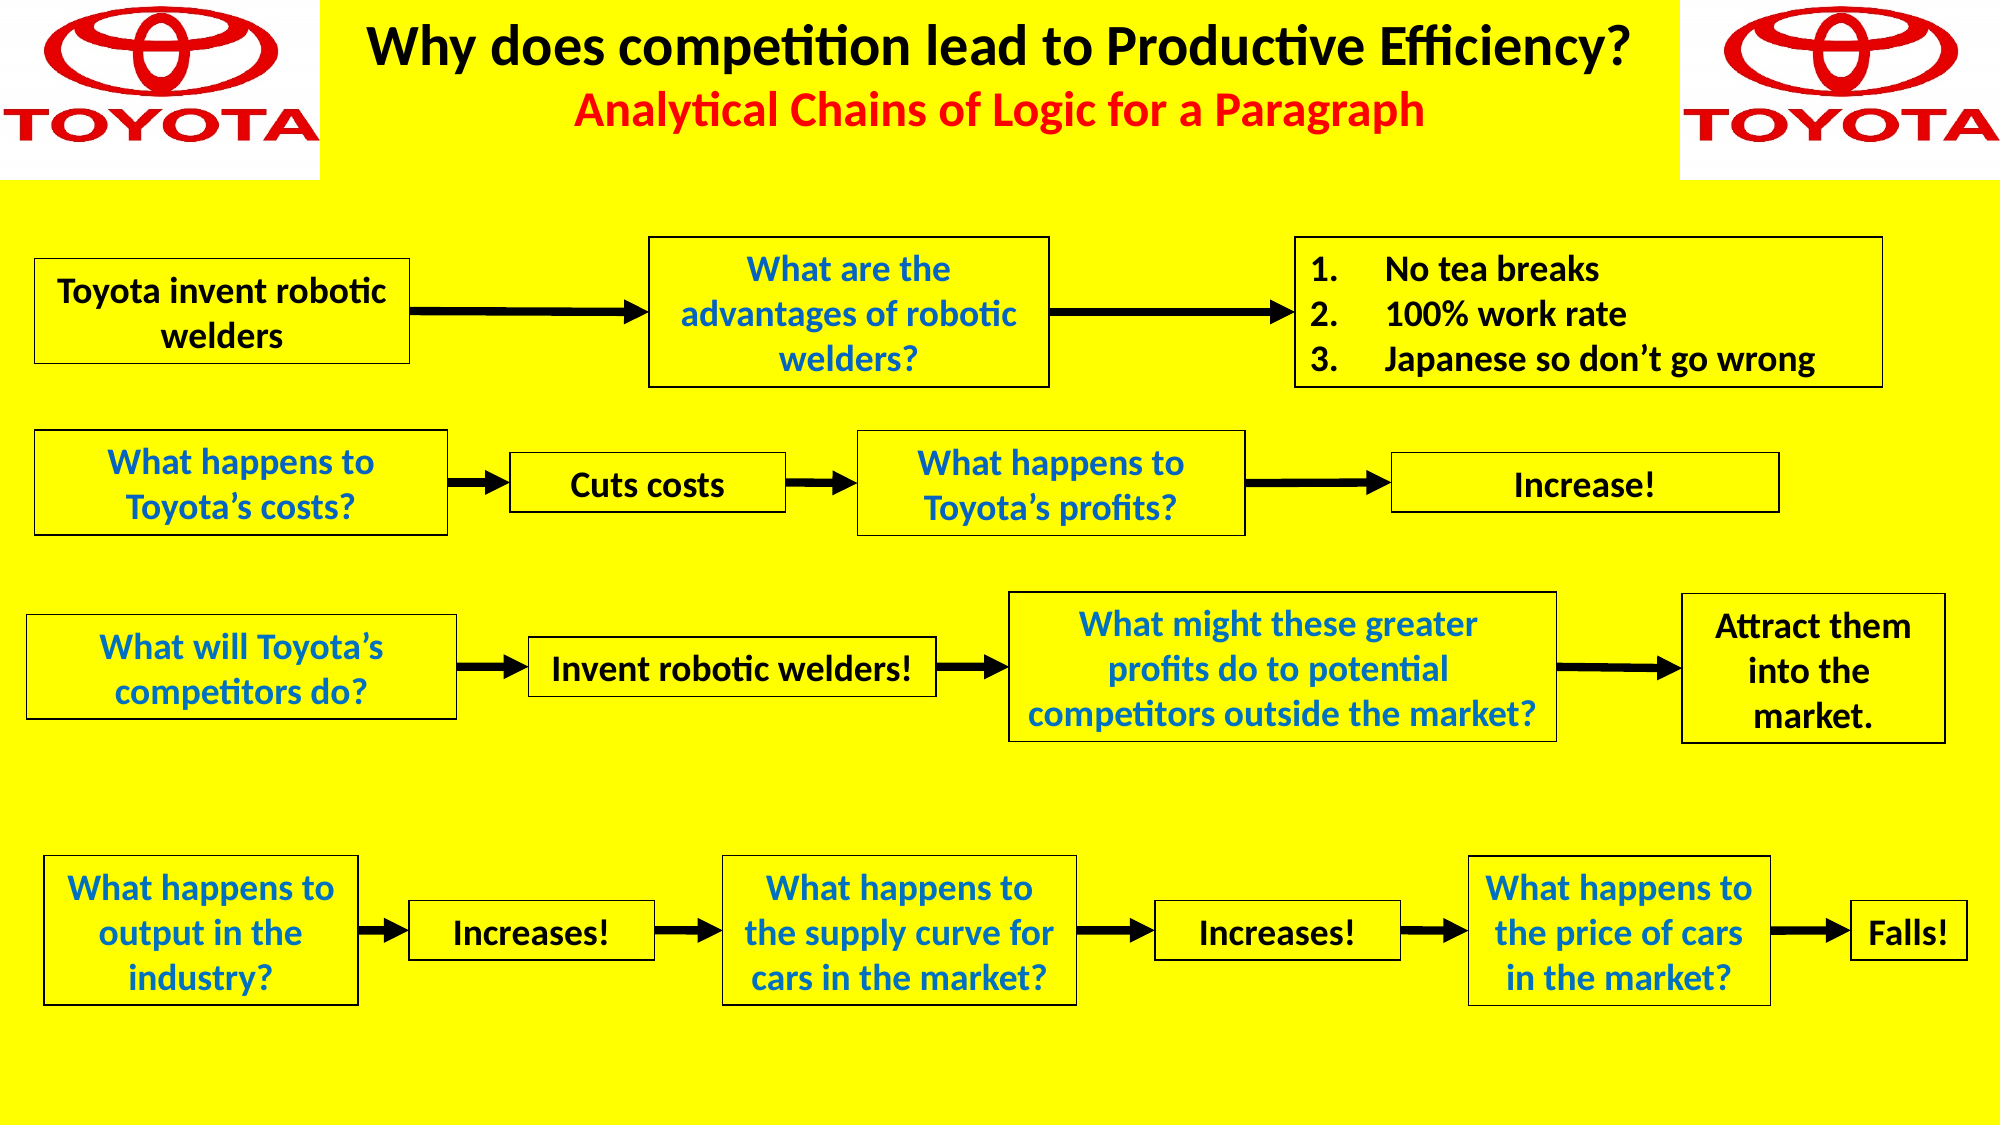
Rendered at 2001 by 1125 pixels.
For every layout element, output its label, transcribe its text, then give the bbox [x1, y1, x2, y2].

text_box Cuts costs [510, 452, 786, 513]
text_box Falls! [1850, 900, 1968, 961]
text_box Increases! [408, 900, 655, 961]
text_box What happens to Toyota’s profits? [857, 430, 1245, 536]
text_box Toyota invent robotic welders [34, 258, 410, 364]
picture [0, 0, 320, 180]
text_box What are the advantages of robotic welders? [649, 237, 1049, 387]
text_box What happens to Toyota’s costs? [34, 430, 448, 535]
text_box What happens to output in the industry? [44, 855, 358, 1006]
text_box Invent robotic welders! [528, 636, 937, 697]
text_box Increases! [1154, 900, 1401, 961]
text_box What happens to the price of cars in the market? [1468, 855, 1771, 1006]
picture [1679, 0, 2000, 180]
text_box What happens to the supply curve for cars in the market? [722, 855, 1077, 1006]
text_box Why does competition lead to Productive Efficiency? Analytical Chains of Logic for a Paragraph [320, 0, 1679, 145]
text_box What might these greater profits do to potential competitors outside the market? [1009, 591, 1557, 742]
text_box Increase! [1391, 452, 1779, 513]
text_box Attract them into the market. [1682, 593, 1945, 744]
text_box No tea breaks 100% work rate Japanese so don’t go wrong [1295, 237, 1883, 387]
text_box What will Toyota’s competitors do? [26, 614, 457, 719]
